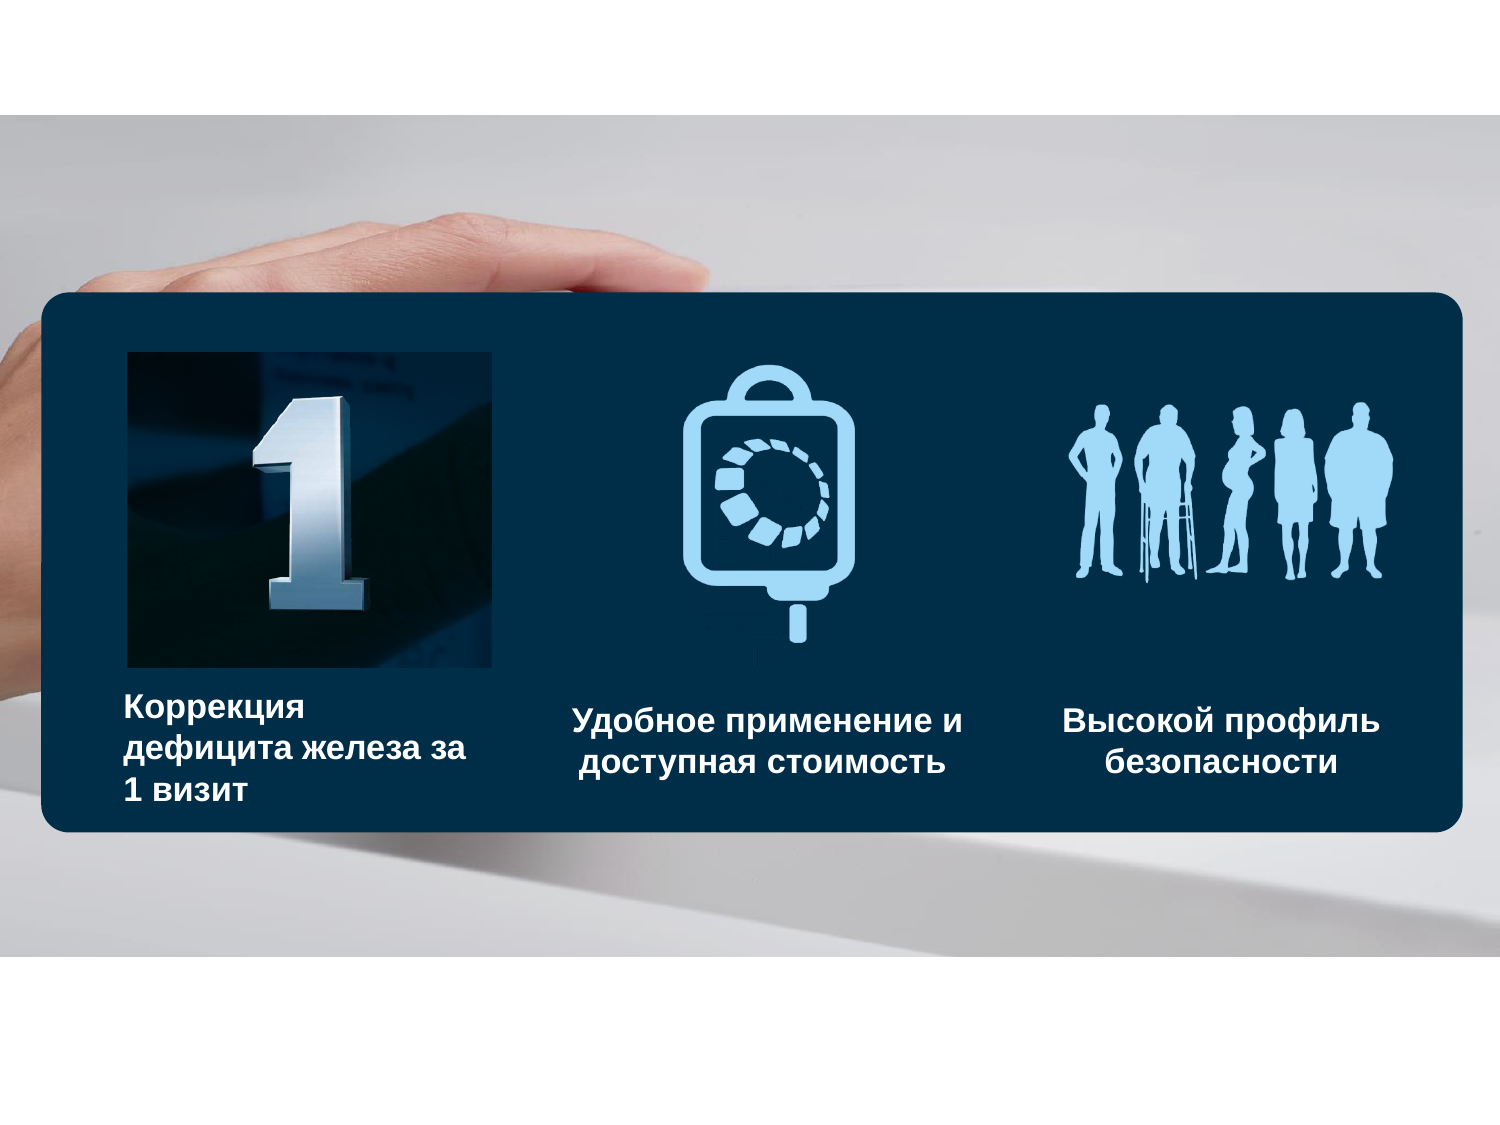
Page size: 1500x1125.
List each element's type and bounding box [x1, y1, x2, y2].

picture [0, 115, 1500, 957]
